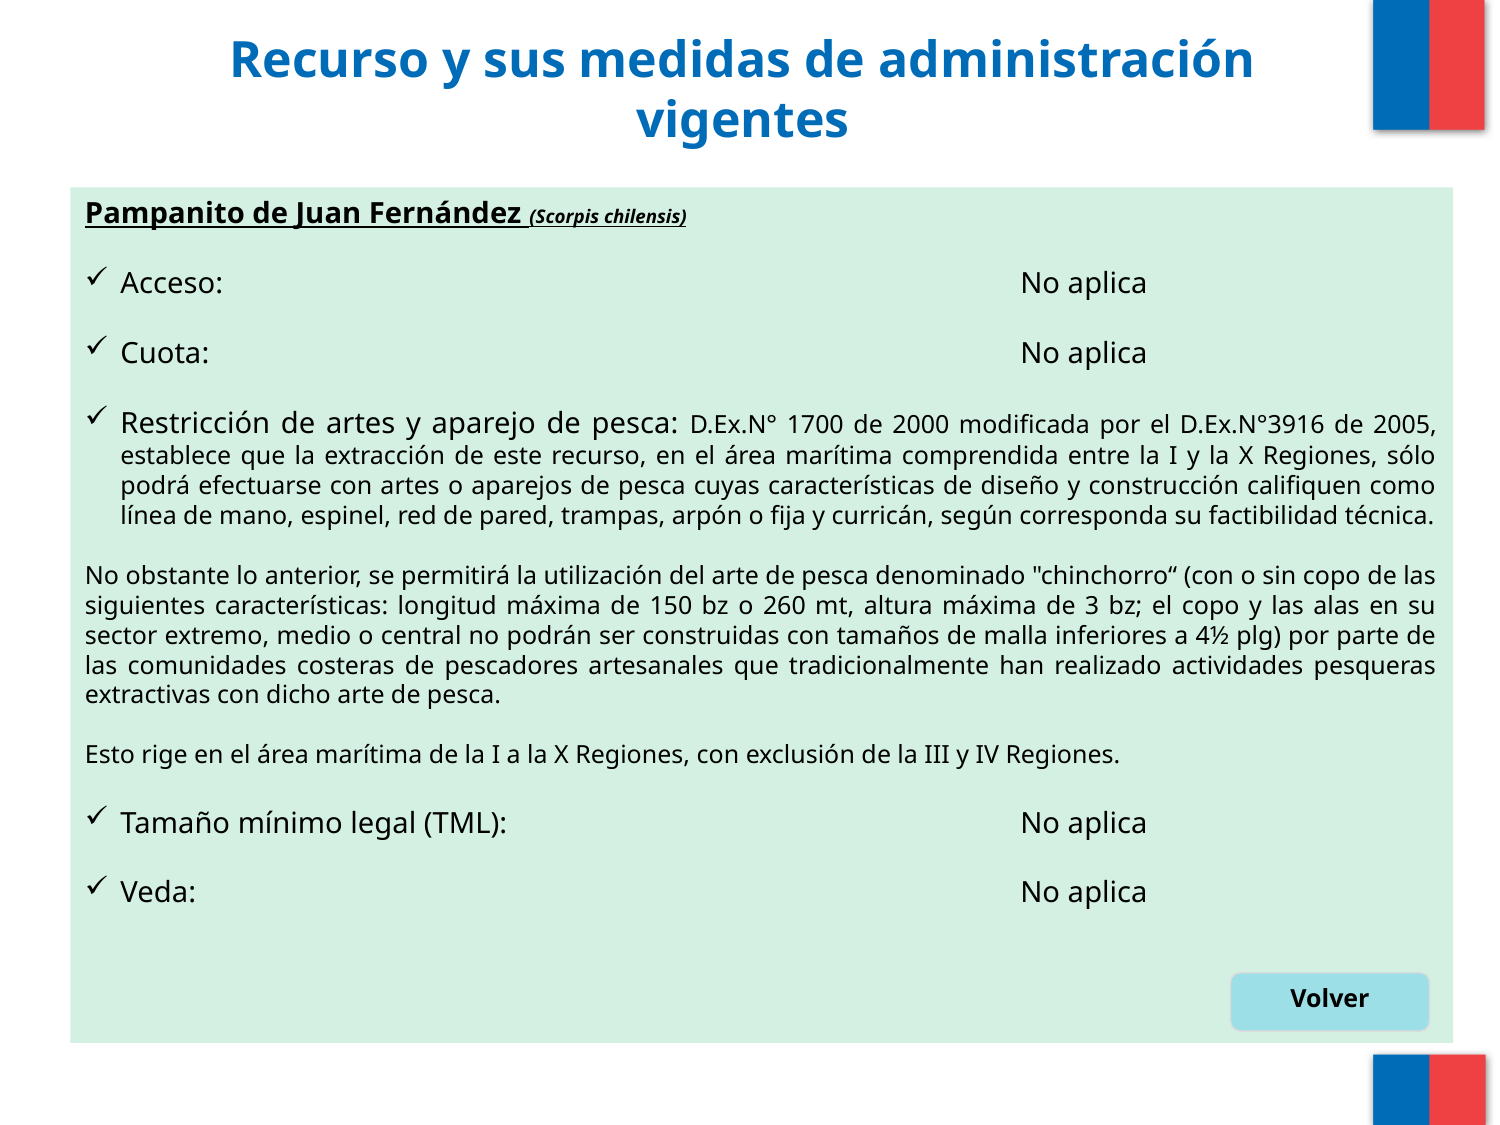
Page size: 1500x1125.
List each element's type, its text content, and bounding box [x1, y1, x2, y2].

text_box Pampanito de Juan Fernández (Scorpis chilensis) Acceso: No aplica Cuota: No aplica Restricción de artes y aparejo de pesca: D.Ex.N° 1700 de 2000 modificada por el D.Ex.N°3916 de 2005, establece que la extracción de este recurso, en el área marítima comprendida entre la I y la X Regiones, sólo podrá efectuarse con artes o aparejos de pesca cuyas características de diseño y construcción califiquen como línea de mano, espinel, red de pared, trampas, arpón o fija y curricán, según corresponda su factibilidad técnica. No obstante lo anterior, se permitirá la utilización del arte de pesca denominado "chinchorro“ (con o sin copo de las siguientes características: longitud máxima de 150 bz o 260 mt, altura máxima de 3 bz; el copo y las alas en su sector extremo, medio o central no podrán ser construidas con tamaños de malla inferiores a 4½ plg) por parte de las comunidades costeras de pescadores artesanales que tradicionalmente han realizado actividades pesqueras extractivas con dicho arte de pesca. Esto rige en el área marítima de la I a la X Regiones, con exclusión de la III y IV Regiones. Tamaño mínimo legal (TML): No aplica Veda: No aplica [70, 187, 1454, 1043]
title Recurso y sus medidas de administración vigentes [105, 11, 1381, 165]
text_box Volver [1230, 972, 1430, 1032]
picture [0, 0, 1500, 1125]
